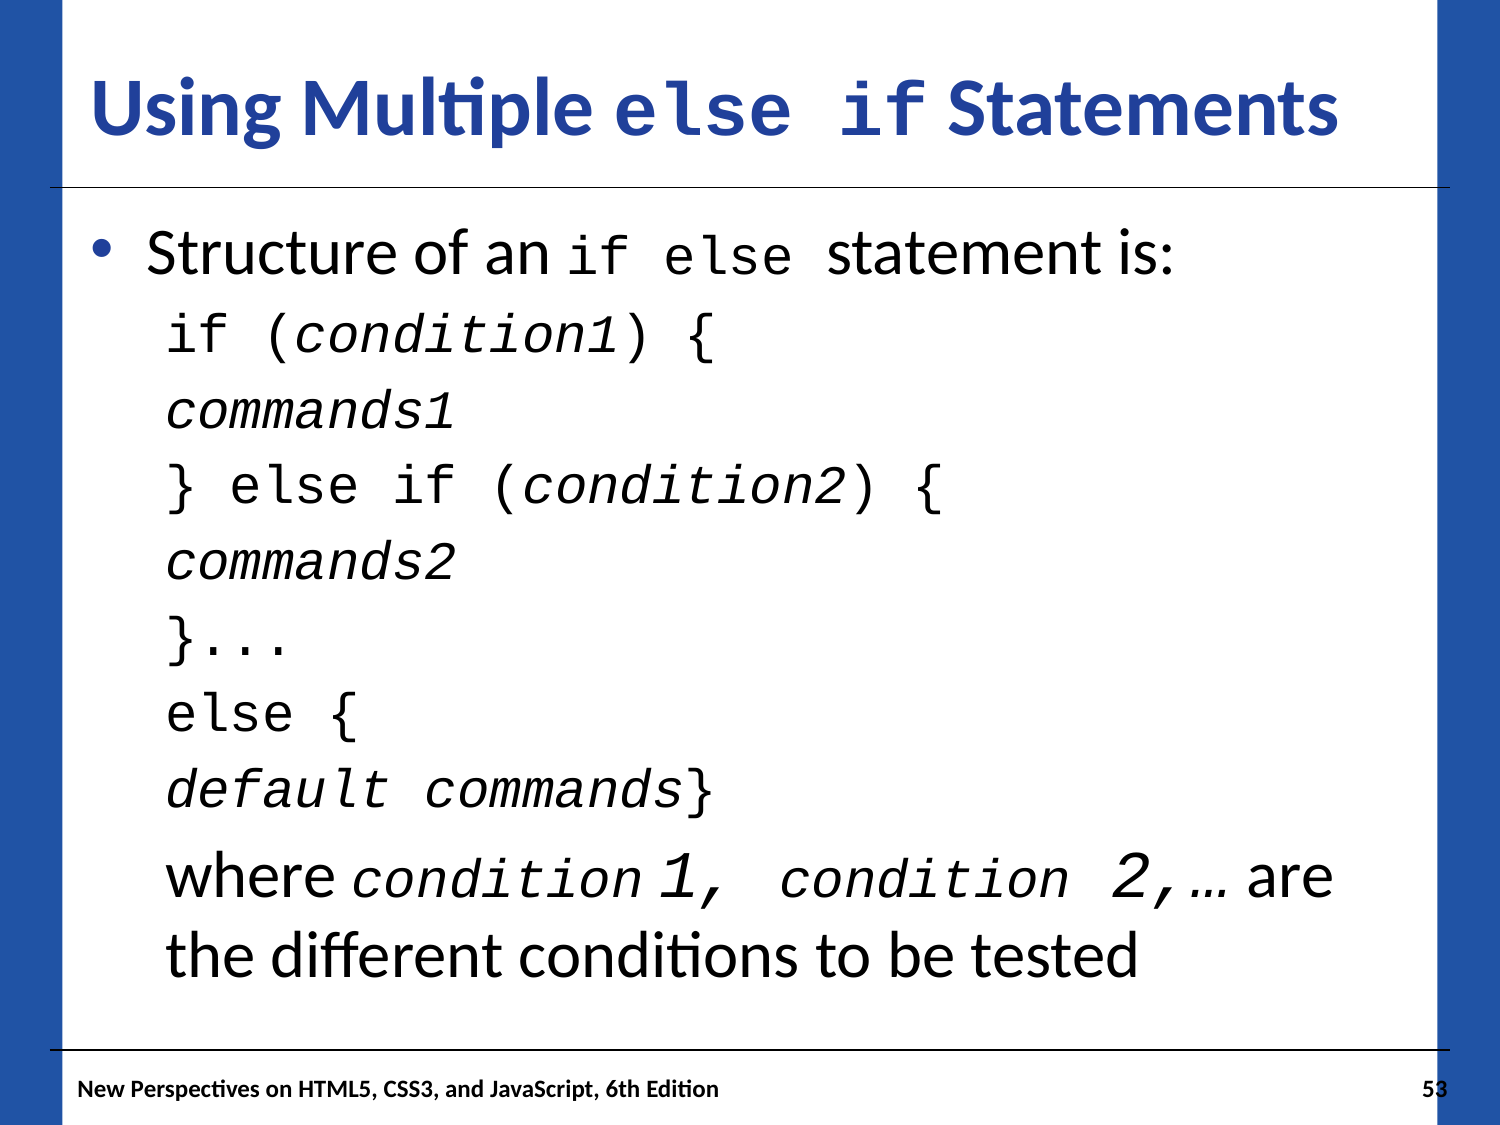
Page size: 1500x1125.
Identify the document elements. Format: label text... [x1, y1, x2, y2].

title Using Multiple else if Statements [74, 24, 1438, 181]
footer New Perspectives on HTML5, CSS3, and JavaScript, 6th Edition [62, 1050, 1413, 1125]
list Structure of an if else statement is: if (condition1) { commands1 } else if (condition2) { commands2 }... else { default commands} where condition 1, condition 2,… are the different conditions to be tested [74, 199, 1438, 1006]
slide_number 53 [1413, 1050, 1463, 1125]
